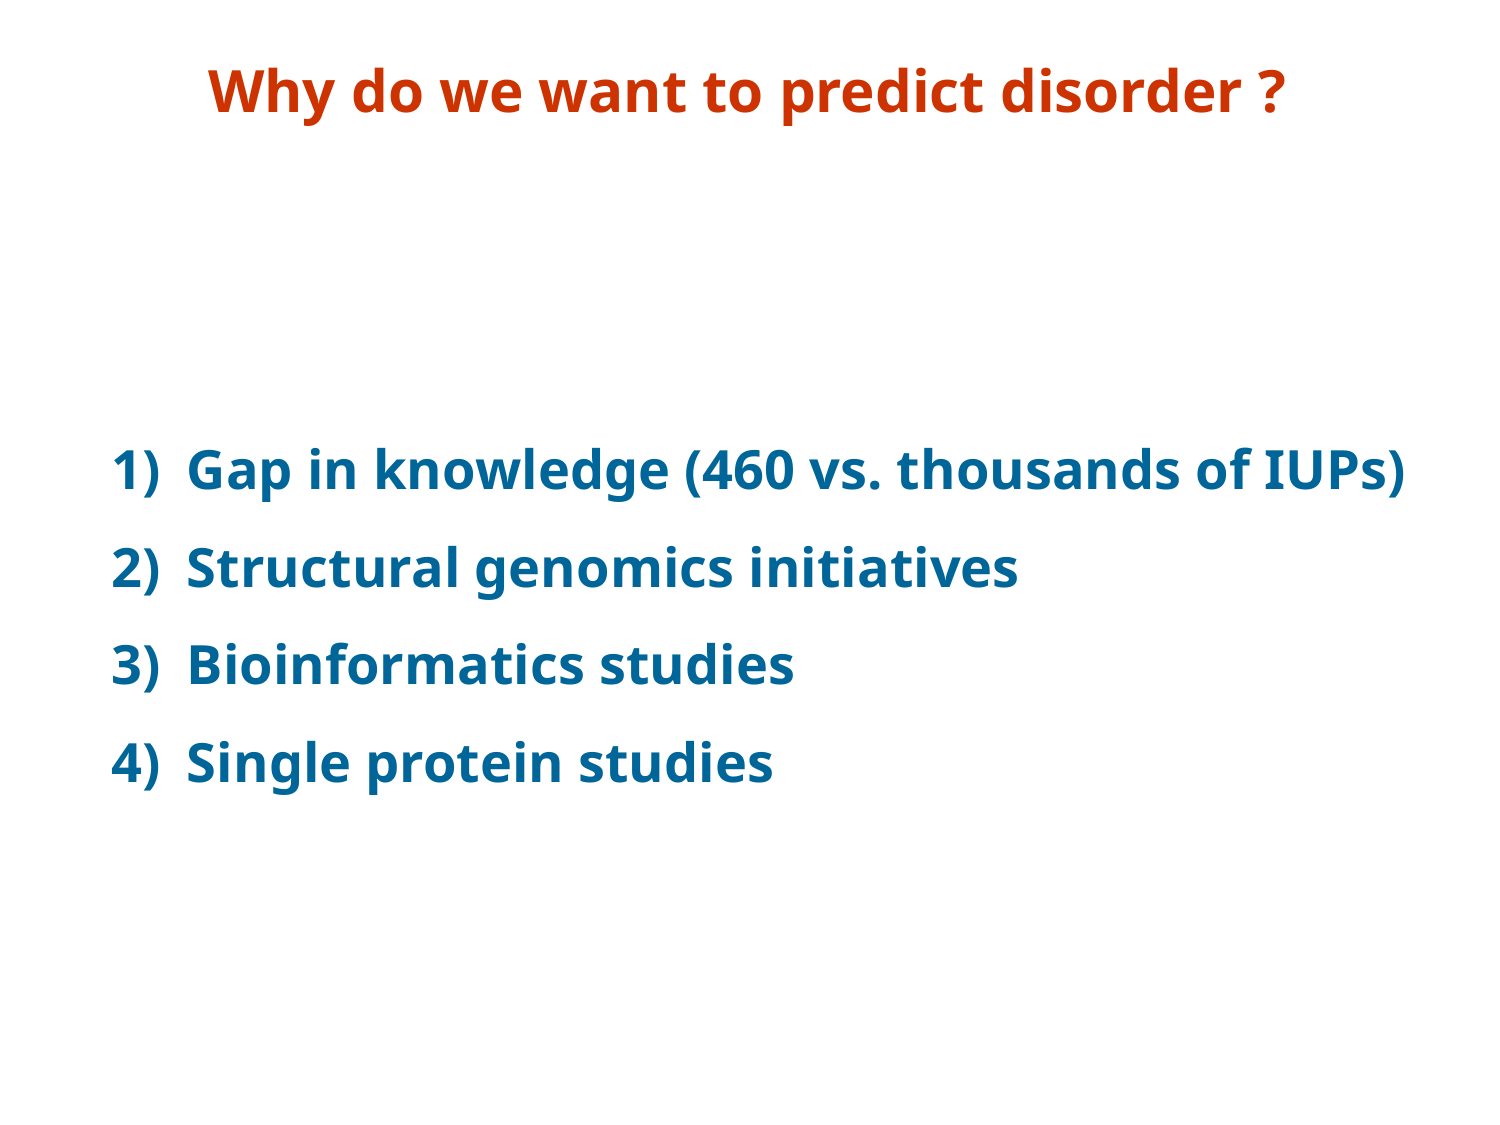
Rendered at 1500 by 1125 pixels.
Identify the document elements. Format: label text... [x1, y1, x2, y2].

text_box Gap in knowledge (460 vs. thousands of IUPs) Structural genomics initiatives Bioinformatics studies Single protein studies [97, 396, 1422, 801]
text_box Why do we want to predict disorder ? [193, 46, 1302, 132]
